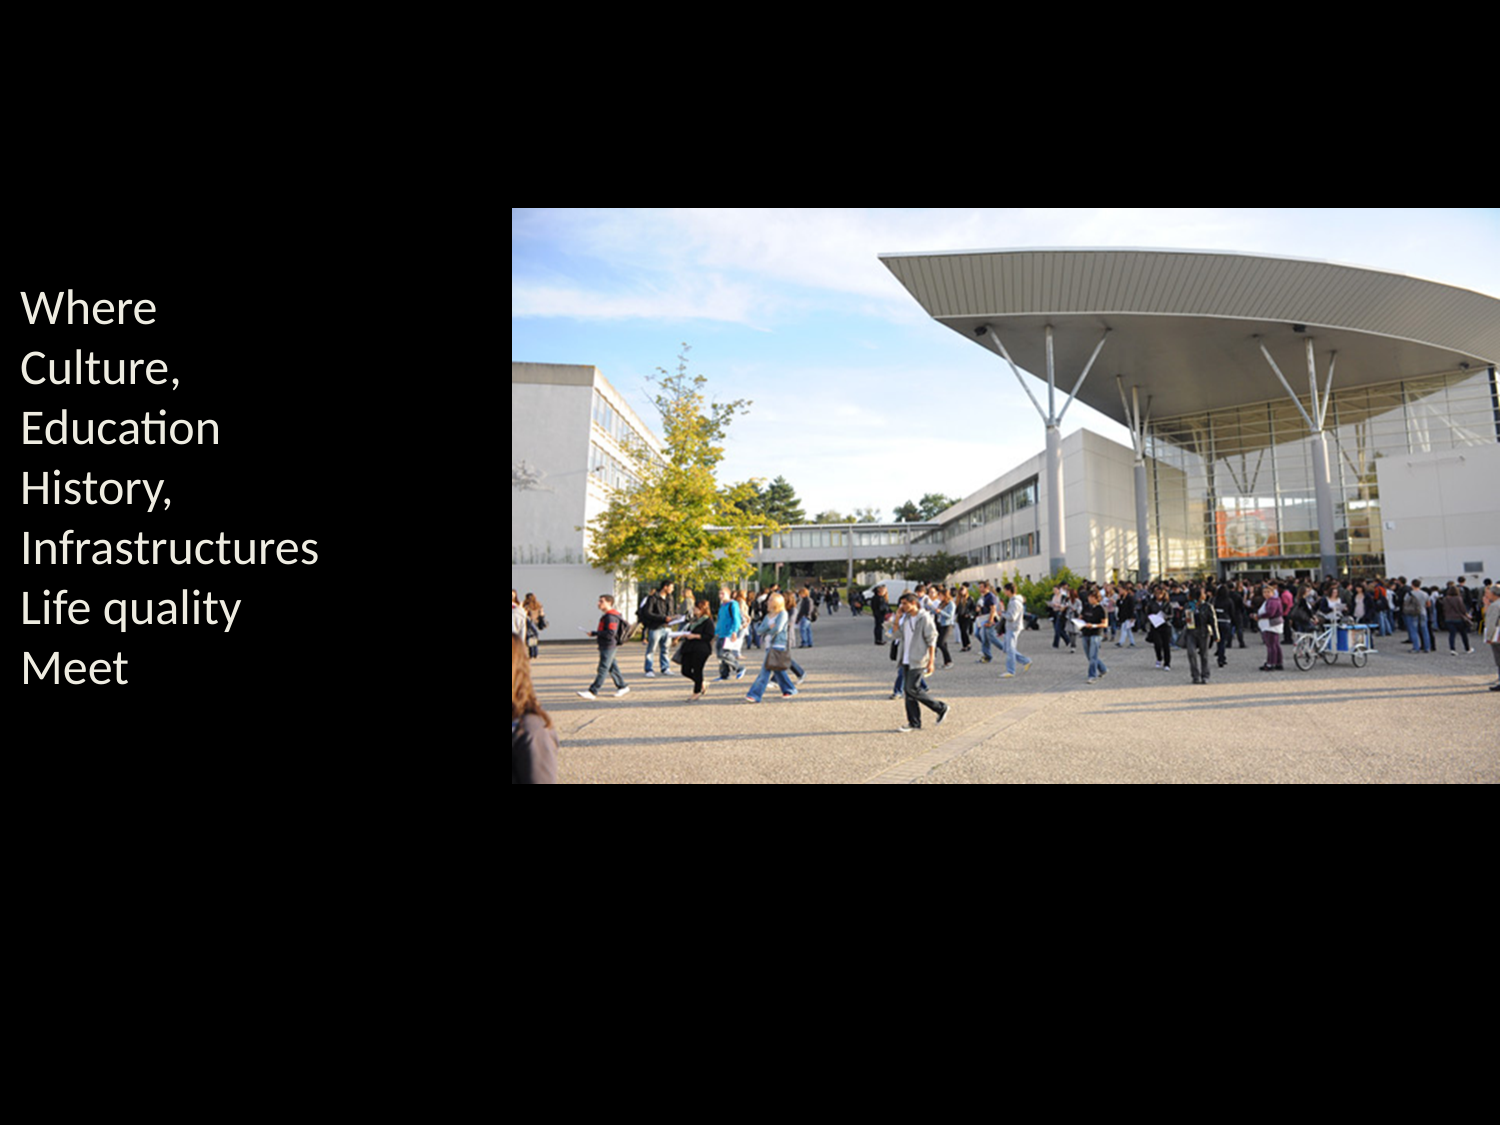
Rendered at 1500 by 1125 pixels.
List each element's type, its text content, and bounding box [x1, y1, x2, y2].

picture [511, 207, 1500, 784]
text_box Where Culture, Education History, Infrastructures Life quality Meet [5, 267, 381, 702]
